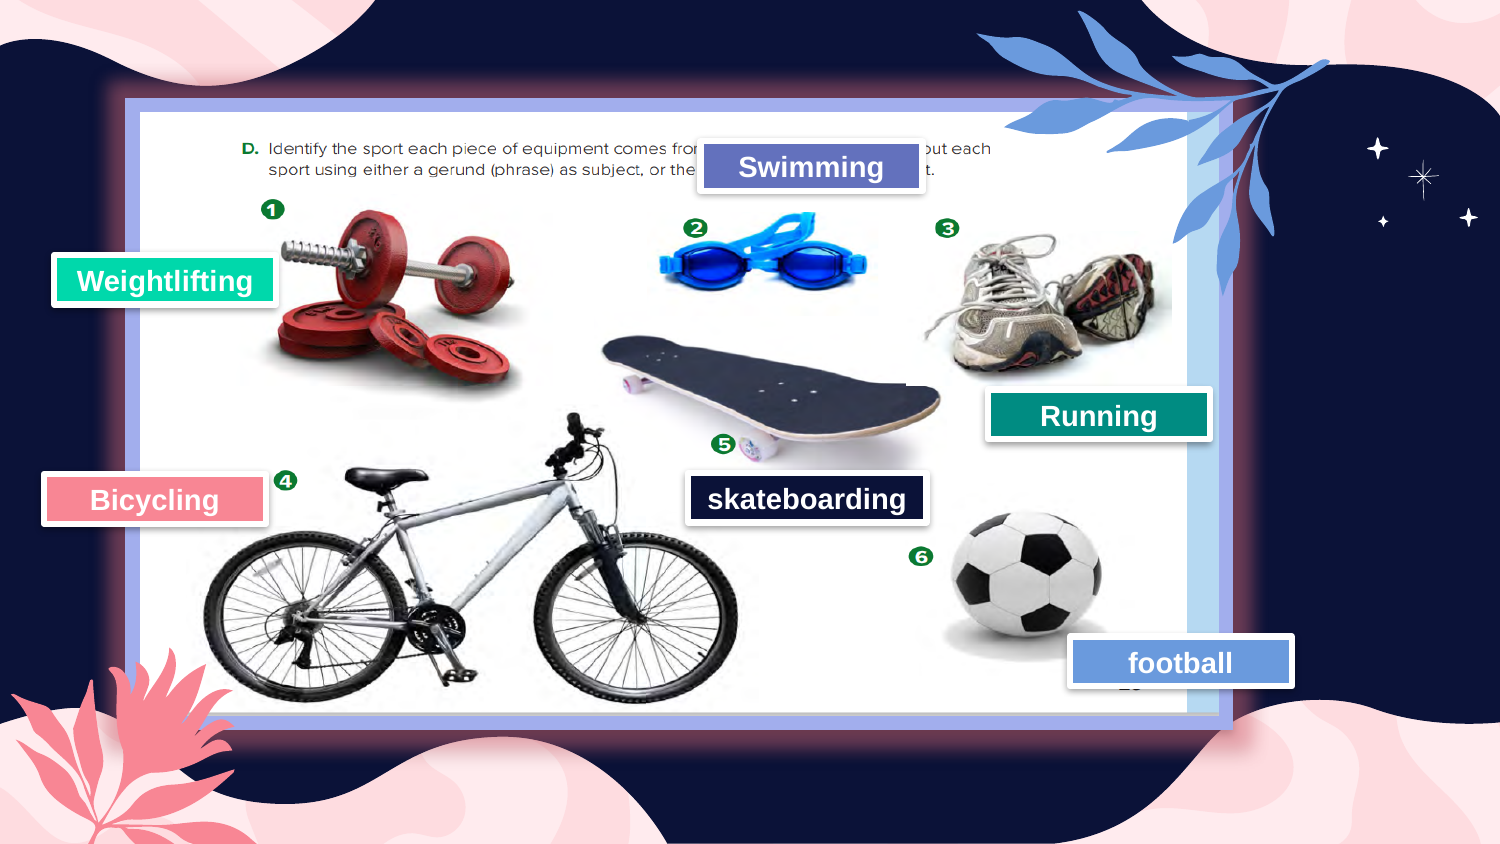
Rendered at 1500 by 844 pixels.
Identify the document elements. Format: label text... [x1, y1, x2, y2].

text_box Bicycling [41, 471, 134, 527]
text_box football [1224, 633, 1295, 689]
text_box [43, 612, 260, 844]
picture [139, 111, 1220, 717]
text_box Weightlifting [51, 252, 134, 308]
text_box [976, 10, 1330, 293]
